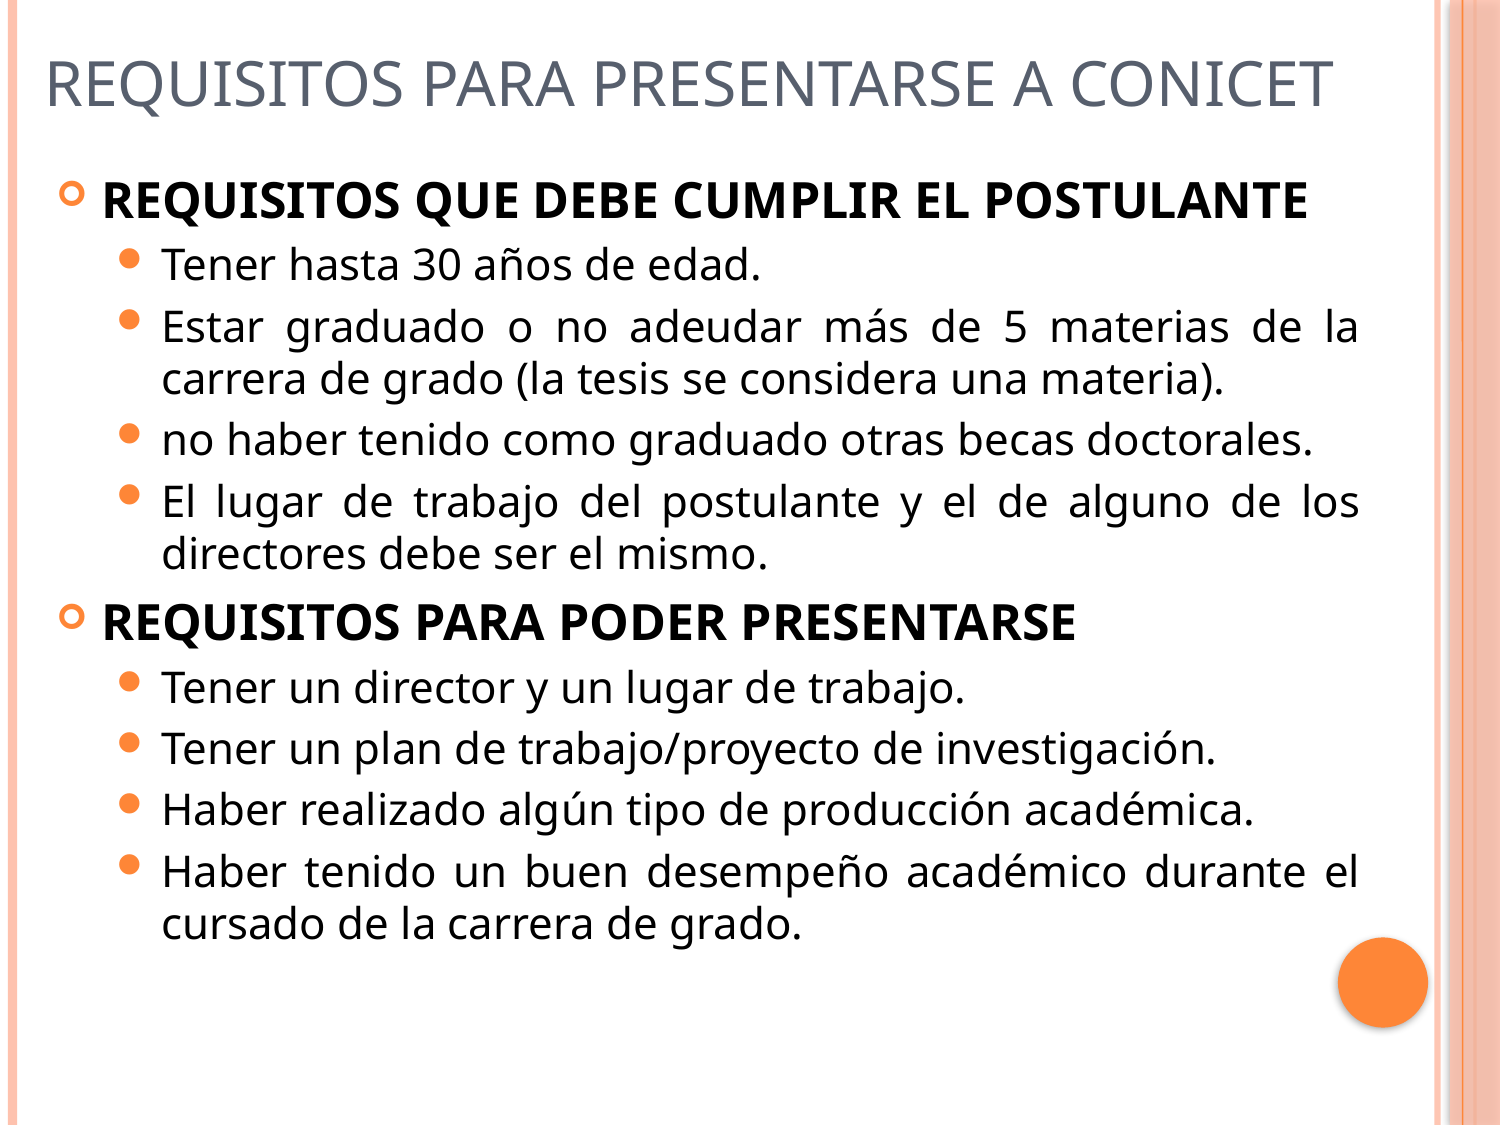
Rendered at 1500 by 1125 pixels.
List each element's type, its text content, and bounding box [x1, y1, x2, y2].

list REQUISITOS QUE DEBE CUMPLIR EL POSTULANTE Tener hasta 30 años de edad. Estar graduado o no adeudar más de 5 materias de la carrera de grado (la tesis se considera una materia). no haber tenido como graduado otras becas doctorales. El lugar de trabajo del postulante y el de alguno de los directores debe ser el mismo. REQUISITOS para poder presentarse Tener un director y un lugar de trabajo. Tener un plan de trabajo/proyecto de investigación. Haber realizado algún tipo de producción académica. Haber tenido un buen desempeño académico durante el cursado de la carrera de grado. [40, 160, 1377, 1059]
title Requisitos para presentarse a Conicet [29, 19, 1424, 127]
